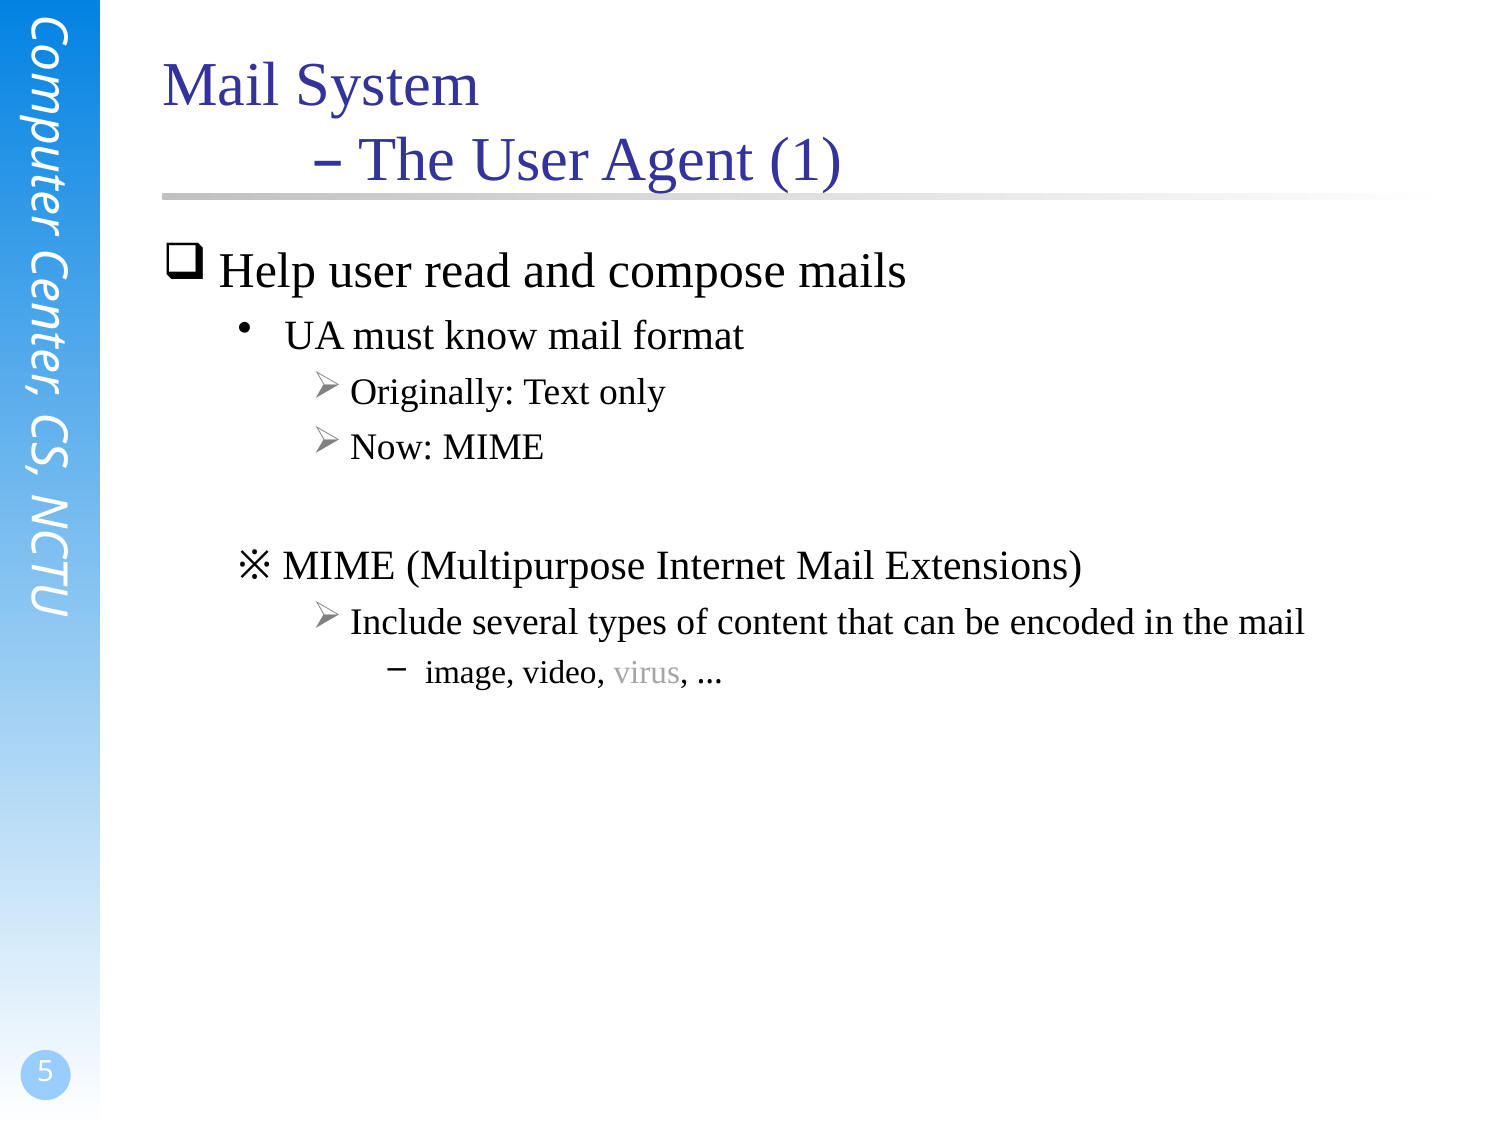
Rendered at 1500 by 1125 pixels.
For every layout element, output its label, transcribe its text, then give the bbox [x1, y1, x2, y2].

title Mail System – The User Agent (1) [162, 42, 1438, 231]
list Help user read and compose mails UA must know mail format Originally: Text only Now: MIME ※ MIME (Multipurpose Internet Mail Extensions) Include several types of content that can be encoded in the mail image, video, virus, … [162, 237, 1325, 1000]
